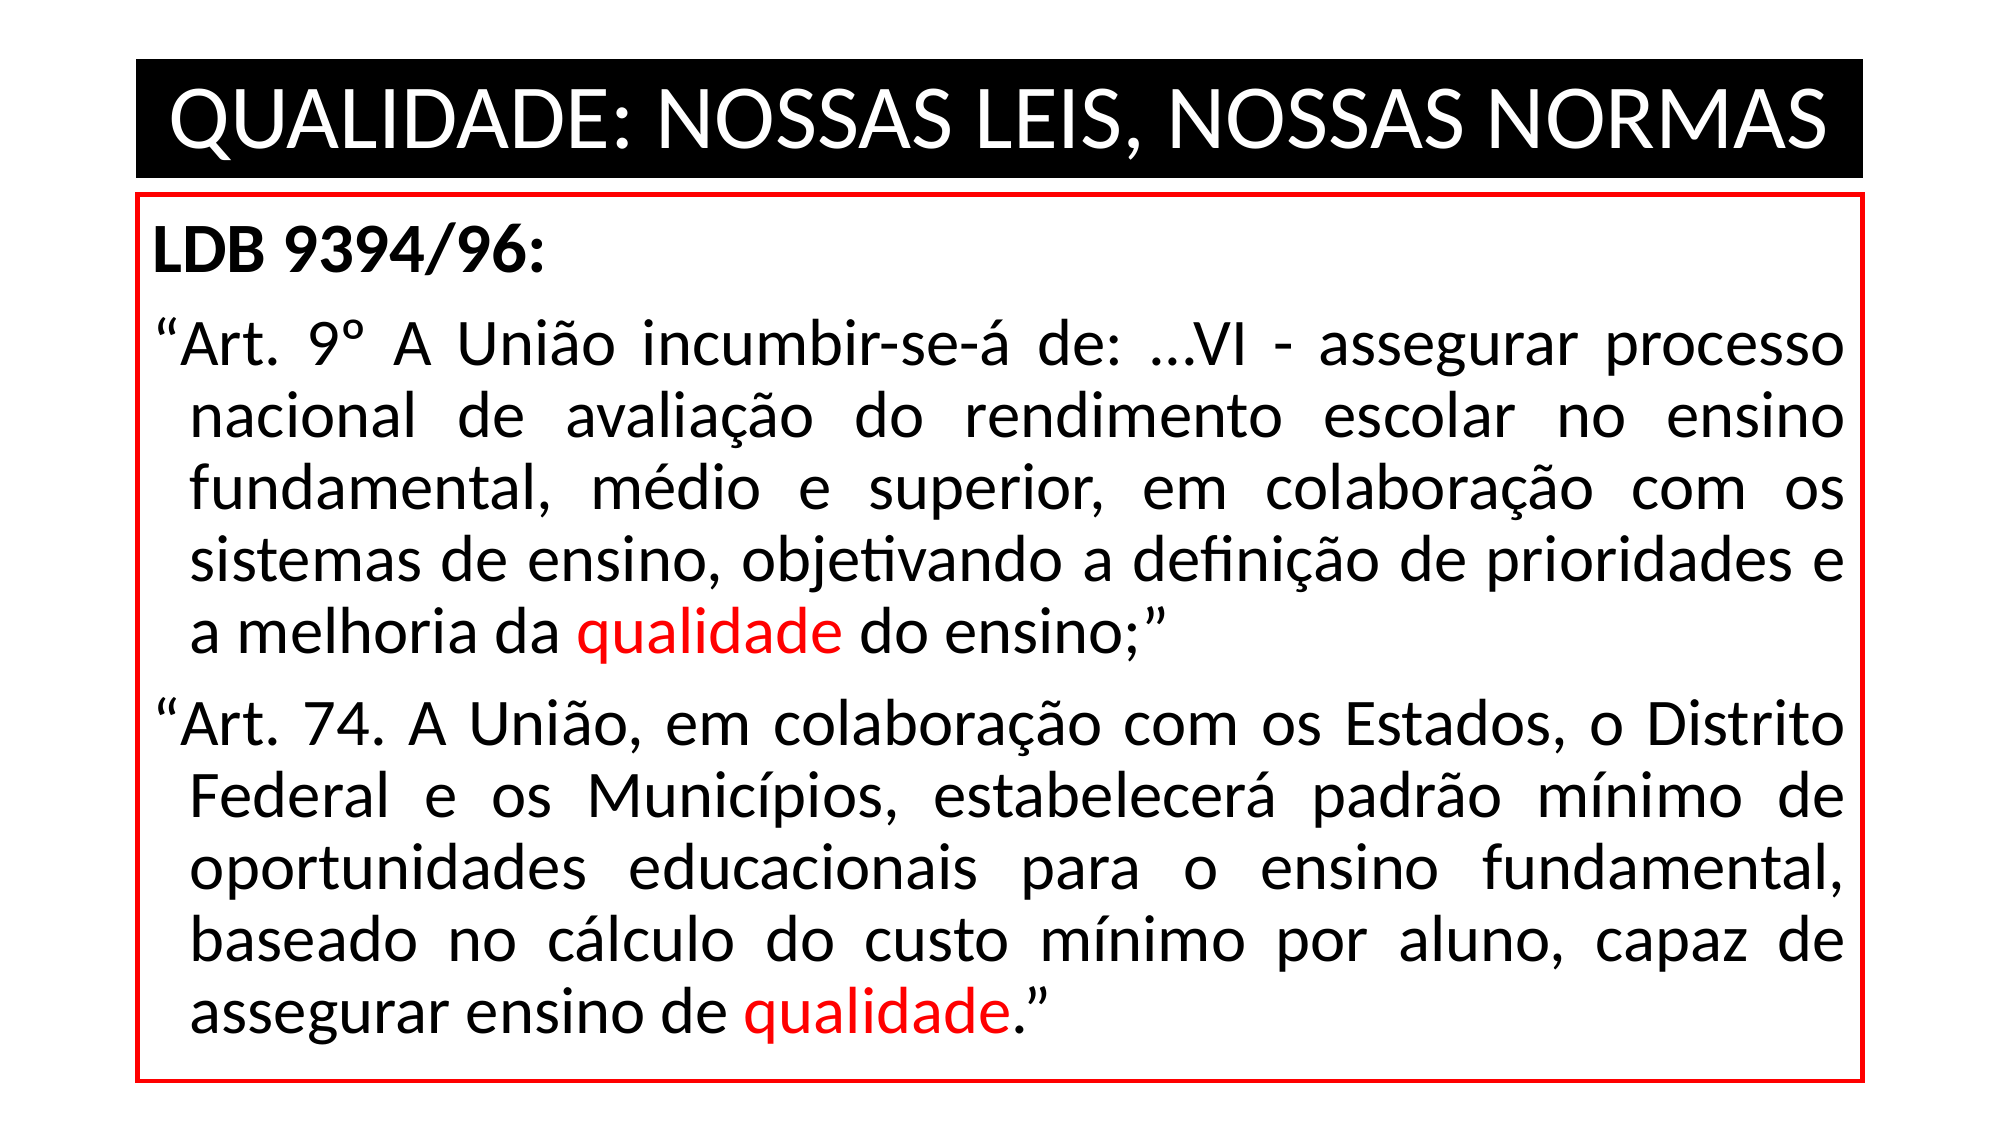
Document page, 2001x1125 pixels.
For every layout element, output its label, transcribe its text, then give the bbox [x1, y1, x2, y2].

title QUALIDADE: NOSSAS LEIS, NOSSAS NORMAS [136, 59, 1863, 178]
list LDB 9394/96: “Art. 9º A União incumbir-se-á de: ...VI - assegurar processo nacional de avaliação do rendimento escolar no ensino fundamental, médio e superior, em colaboração com os sistemas de ensino, objetivando a definição de prioridades e a melhoria da qualidade do ensino;” “Art. 74. A União, em colaboração com os Estados, o Distrito Federal e os Municípios, estabelecerá padrão mínimo de oportunidades educacionais para o ensino fundamental, baseado no cálculo do custo mínimo por aluno, capaz de assegurar ensino de qualidade.” [136, 194, 1863, 1082]
